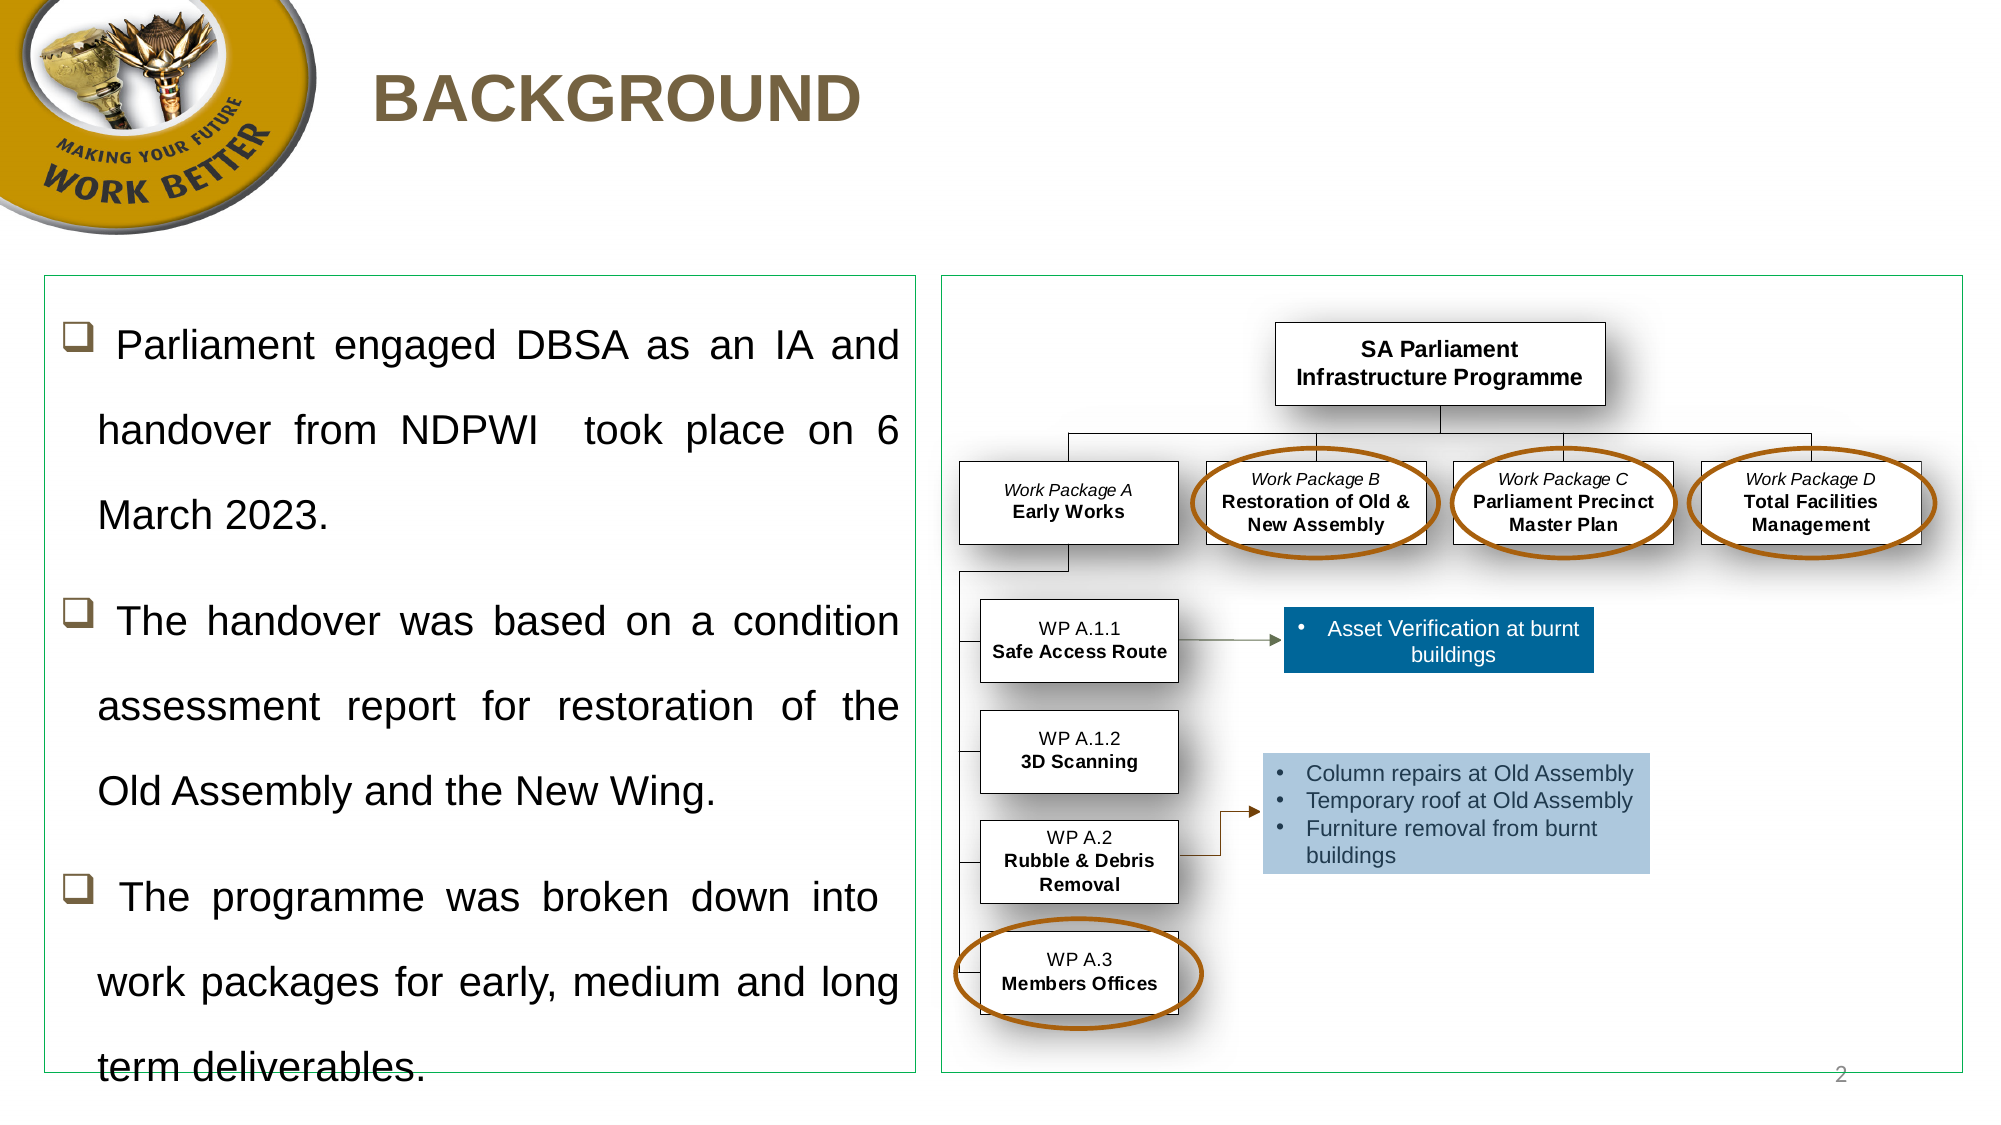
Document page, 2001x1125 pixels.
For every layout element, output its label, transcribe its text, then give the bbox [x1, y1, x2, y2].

title BACKGROUND [357, 27, 1356, 174]
text_box [941, 275, 1963, 494]
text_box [955, 319, 1922, 1015]
text_box [1922, 477, 1937, 530]
text_box [941, 542, 1963, 1073]
text_box [994, 1015, 1163, 1030]
list Parliament engaged DBSA as an IA and handover from NDPWI took place on 6 March 2023. The handover was based on a condition assessment report for restoration of the Old Assembly and the New Wing. The programme was broken down into work packages for early, medium and long term deliverables. [44, 275, 916, 1073]
picture [0, 0, 2001, 1125]
slide_number 2 [1412, 1073, 1863, 1103]
